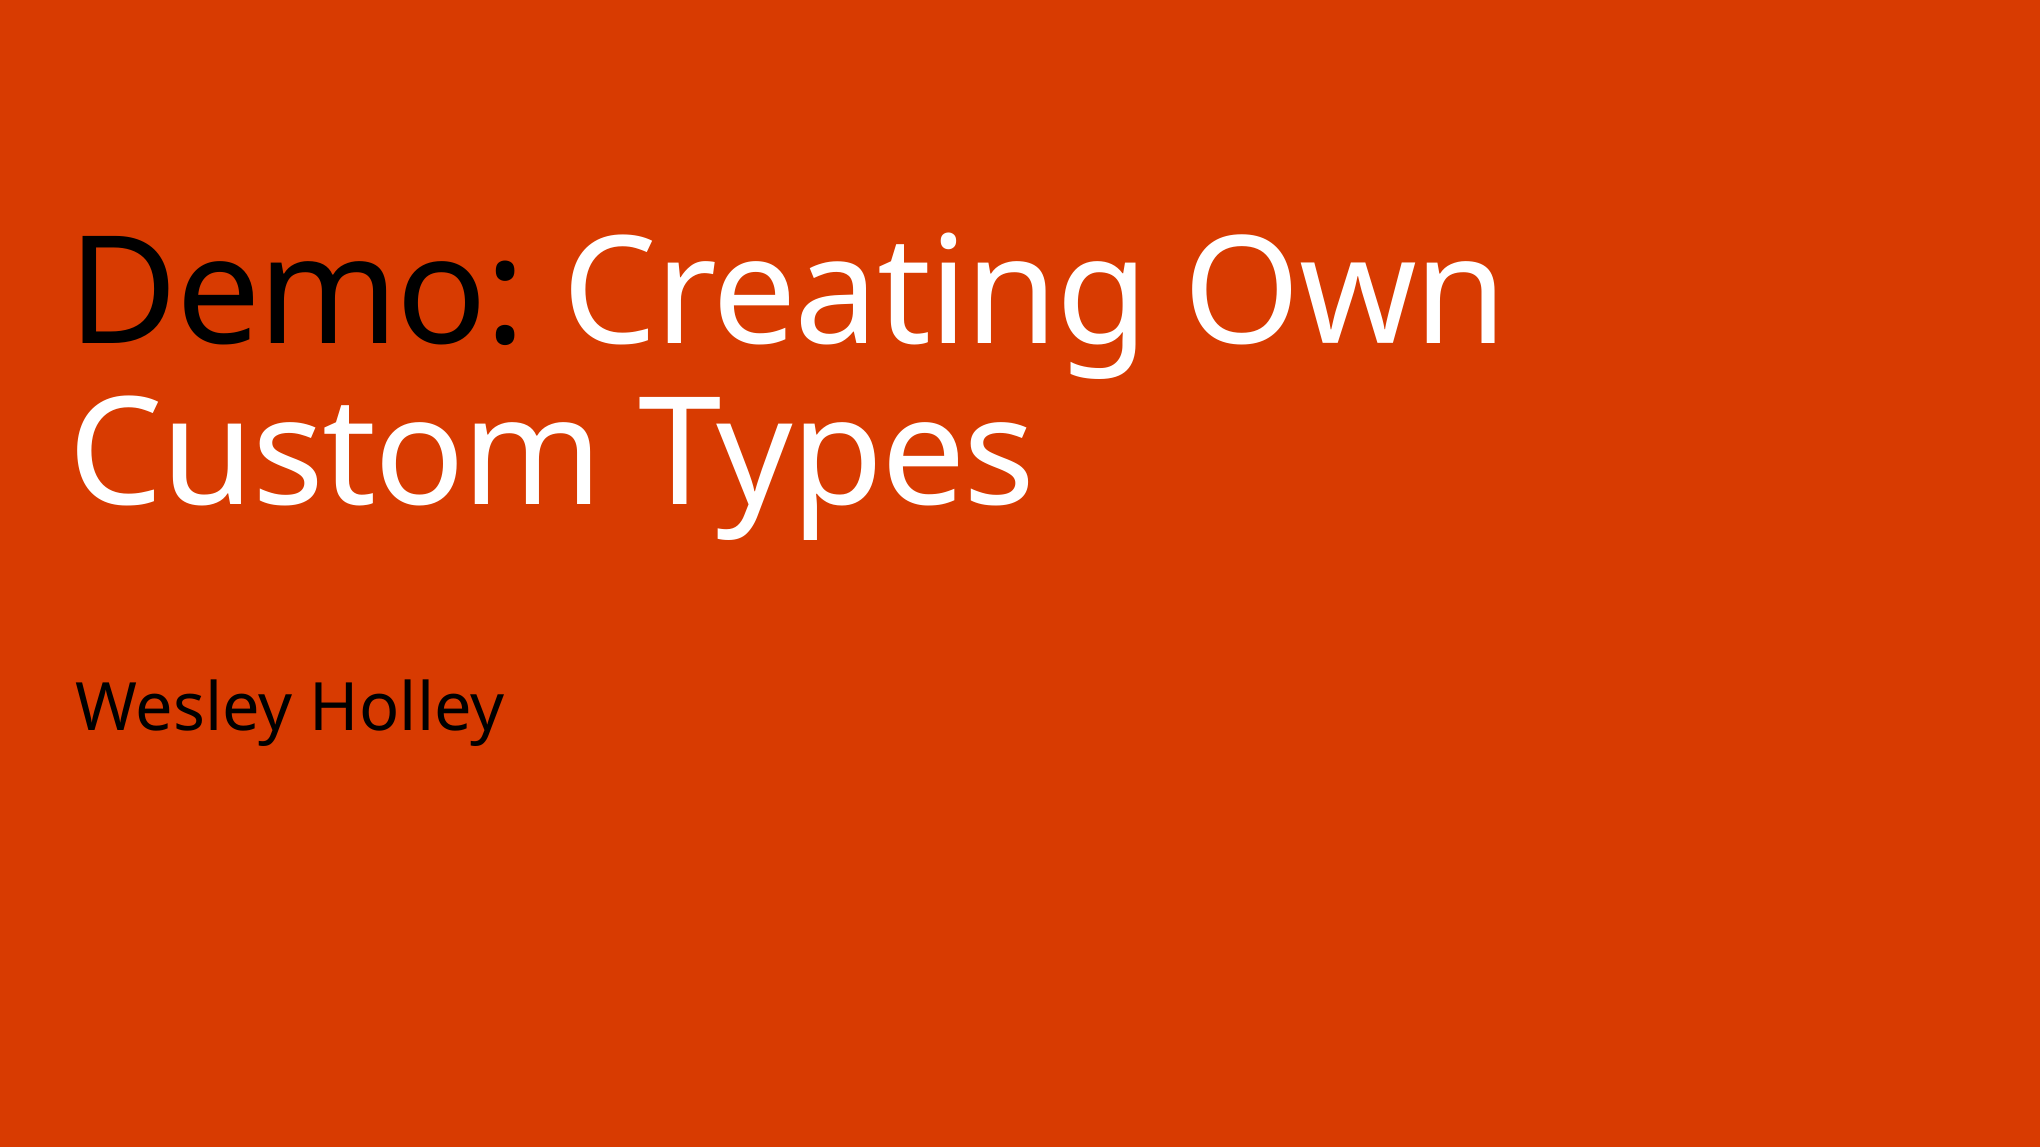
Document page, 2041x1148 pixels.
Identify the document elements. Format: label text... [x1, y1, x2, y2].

title Demo: Creating Own Custom Types [45, 198, 1608, 556]
list Wesley Holley [45, 648, 1396, 770]
